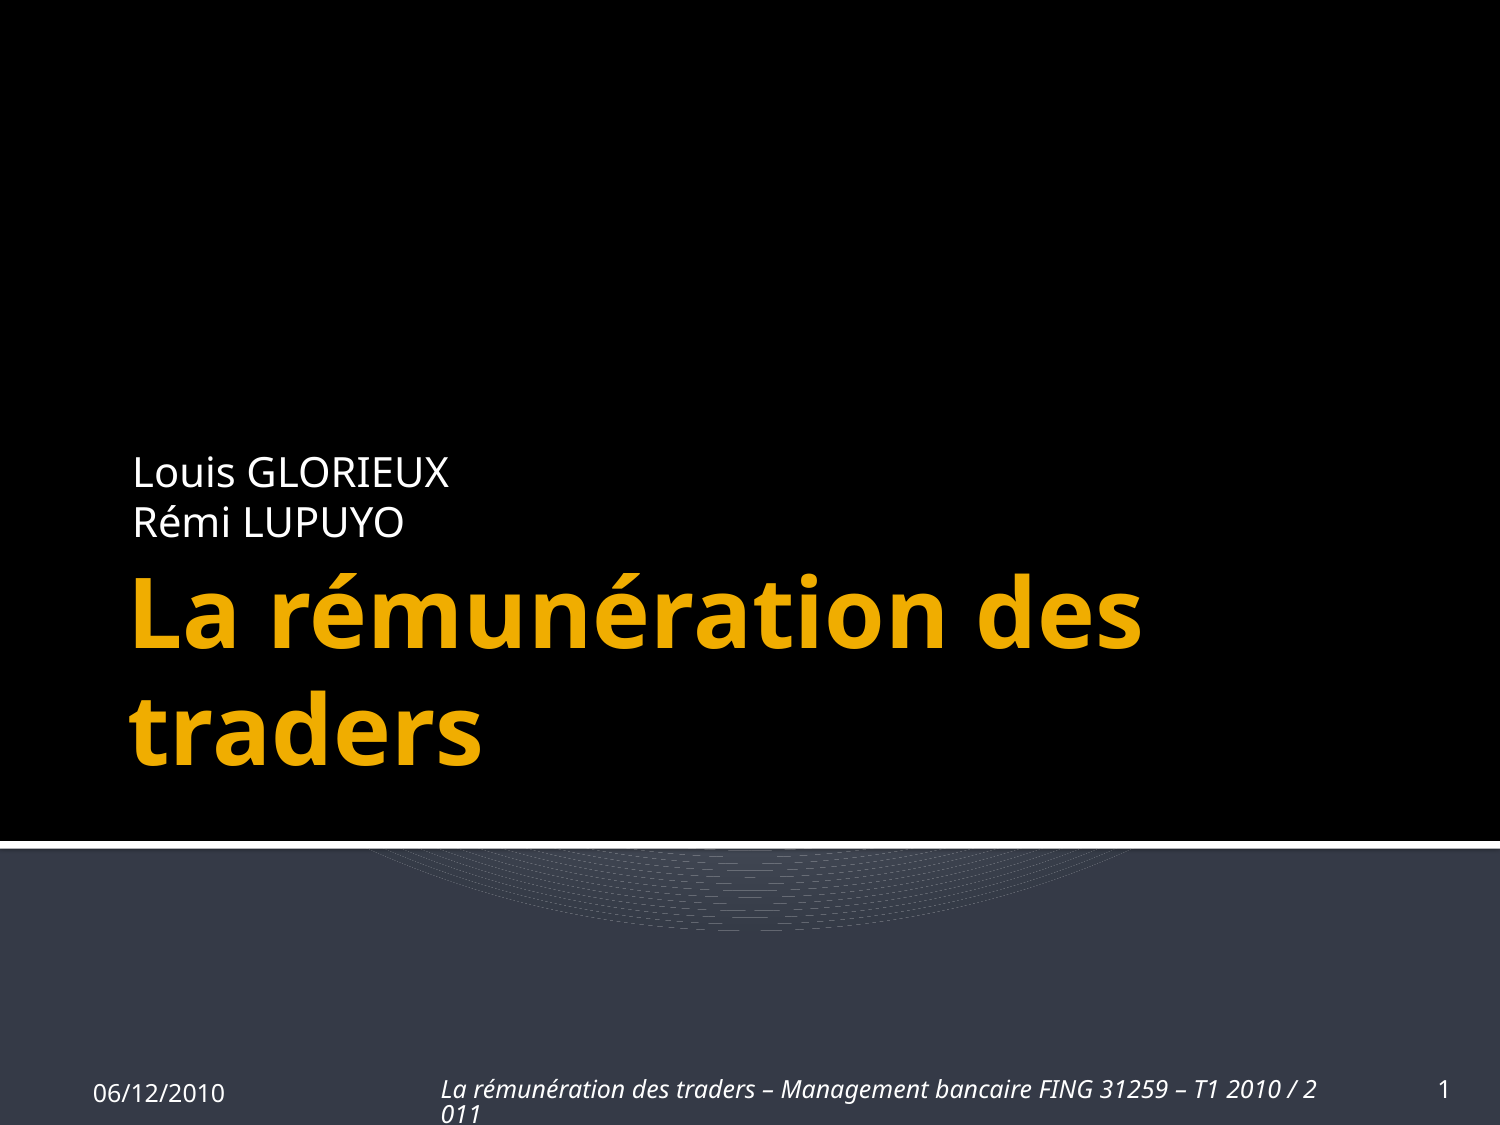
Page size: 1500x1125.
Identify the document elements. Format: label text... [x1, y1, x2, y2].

subtitle Louis GLORIEUX Rémi LUPUYO [112, 299, 1438, 546]
slide_number 1 [1345, 1062, 1467, 1108]
title La rémunération des traders [112, 550, 1438, 825]
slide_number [75, 1062, 425, 1108]
footer La rémunération des traders – Management bancaire FING 31259 – T1 2010 / 2011 [433, 1062, 1337, 1108]
